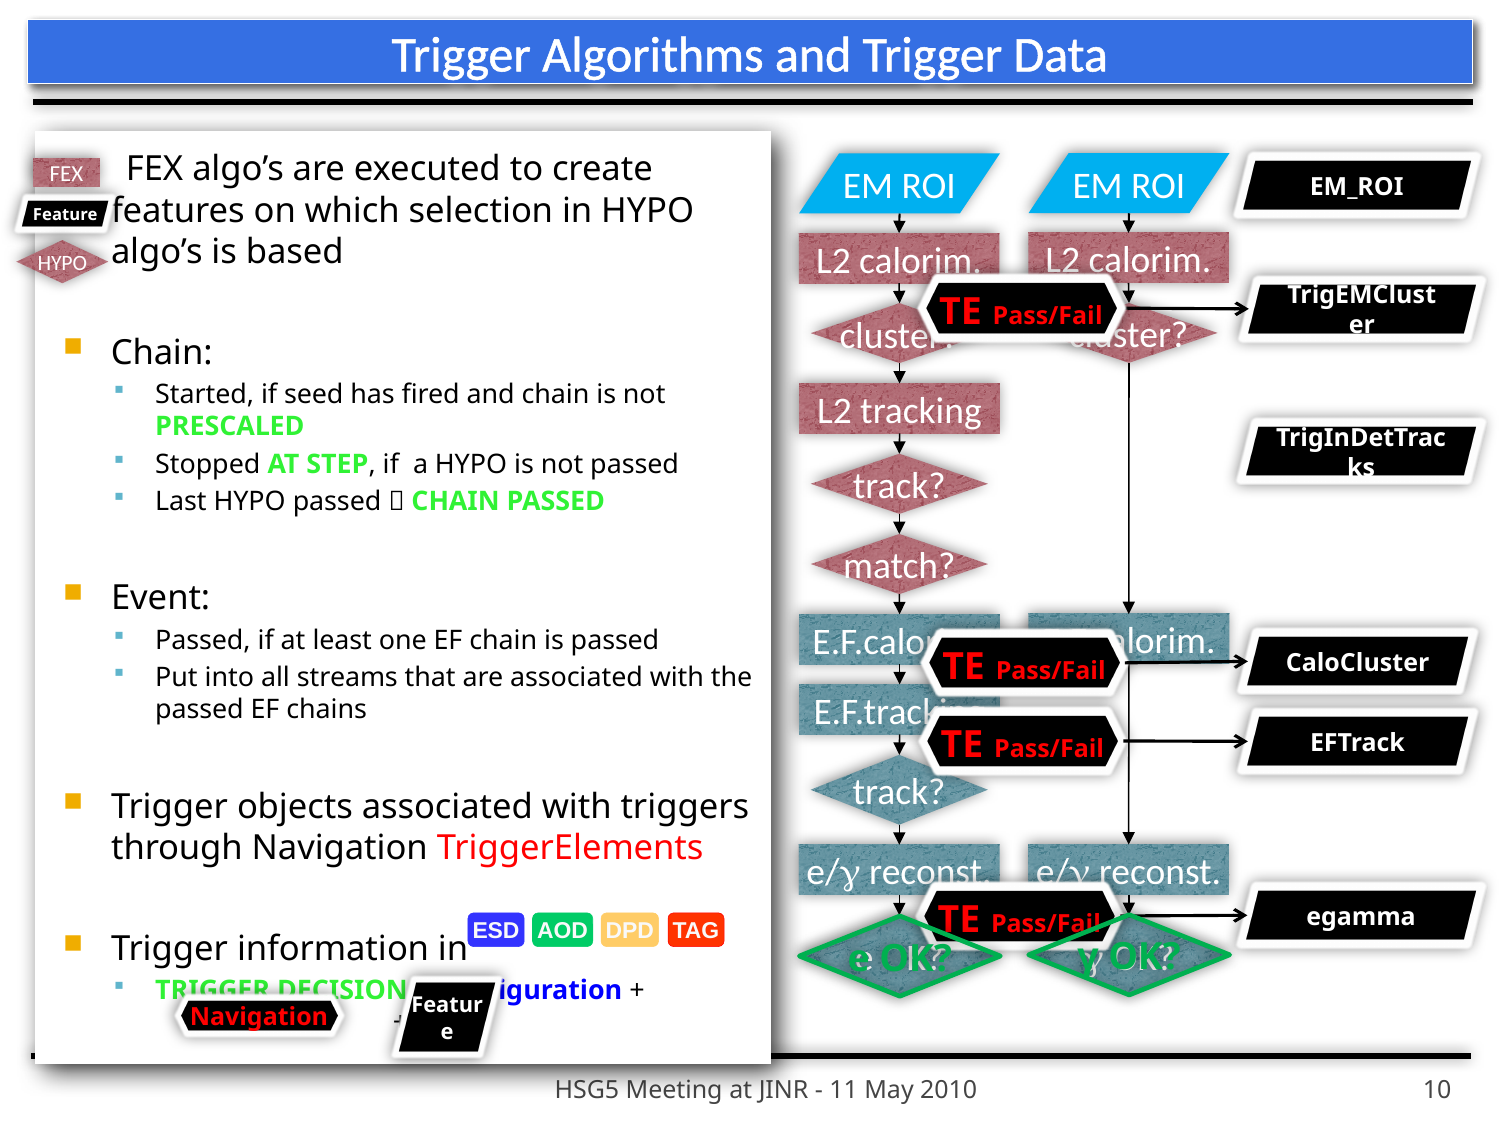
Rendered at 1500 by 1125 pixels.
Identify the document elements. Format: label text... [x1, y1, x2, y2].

text_box HYPO [16, 240, 109, 284]
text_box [469, 914, 724, 945]
text_box EFTrack [1259, 709, 1477, 773]
text_box FEX [33, 158, 100, 187]
footer HSG5 Meeting at JINR - 11 May 2010 [314, 1062, 1218, 1108]
text_box egamma [1257, 883, 1485, 947]
text_box TrigEMCluster [1257, 277, 1485, 341]
text_box Navigation [175, 995, 344, 1037]
text_box TrigInDetTracks [1260, 419, 1485, 483]
title Trigger Algorithms and Trigger Data [27, 19, 1473, 84]
text_box Feature [15, 194, 115, 233]
slide_number 10 [1345, 1062, 1467, 1108]
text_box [921, 280, 1247, 944]
text_box EM_ROI [1240, 153, 1480, 217]
text_box Feature [392, 977, 502, 1058]
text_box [801, 156, 1229, 995]
text_box CaloCluster [1259, 629, 1477, 693]
list FEX algo’s are executed to create features on which selection in HYPO algo’s is based Chain: Started, if seed has fired and chain is not prescaled Stopped at step, if a HYPO is not passed Last HYPO passed  chain passed Event: Passed, if at least one EF chain is passed Put into all streams that are associated with the passed EF chains Trigger objects associated with triggers through Navigation TriggerElements Trigger information in Trigger Decision + Configuration + + [35, 131, 771, 1064]
